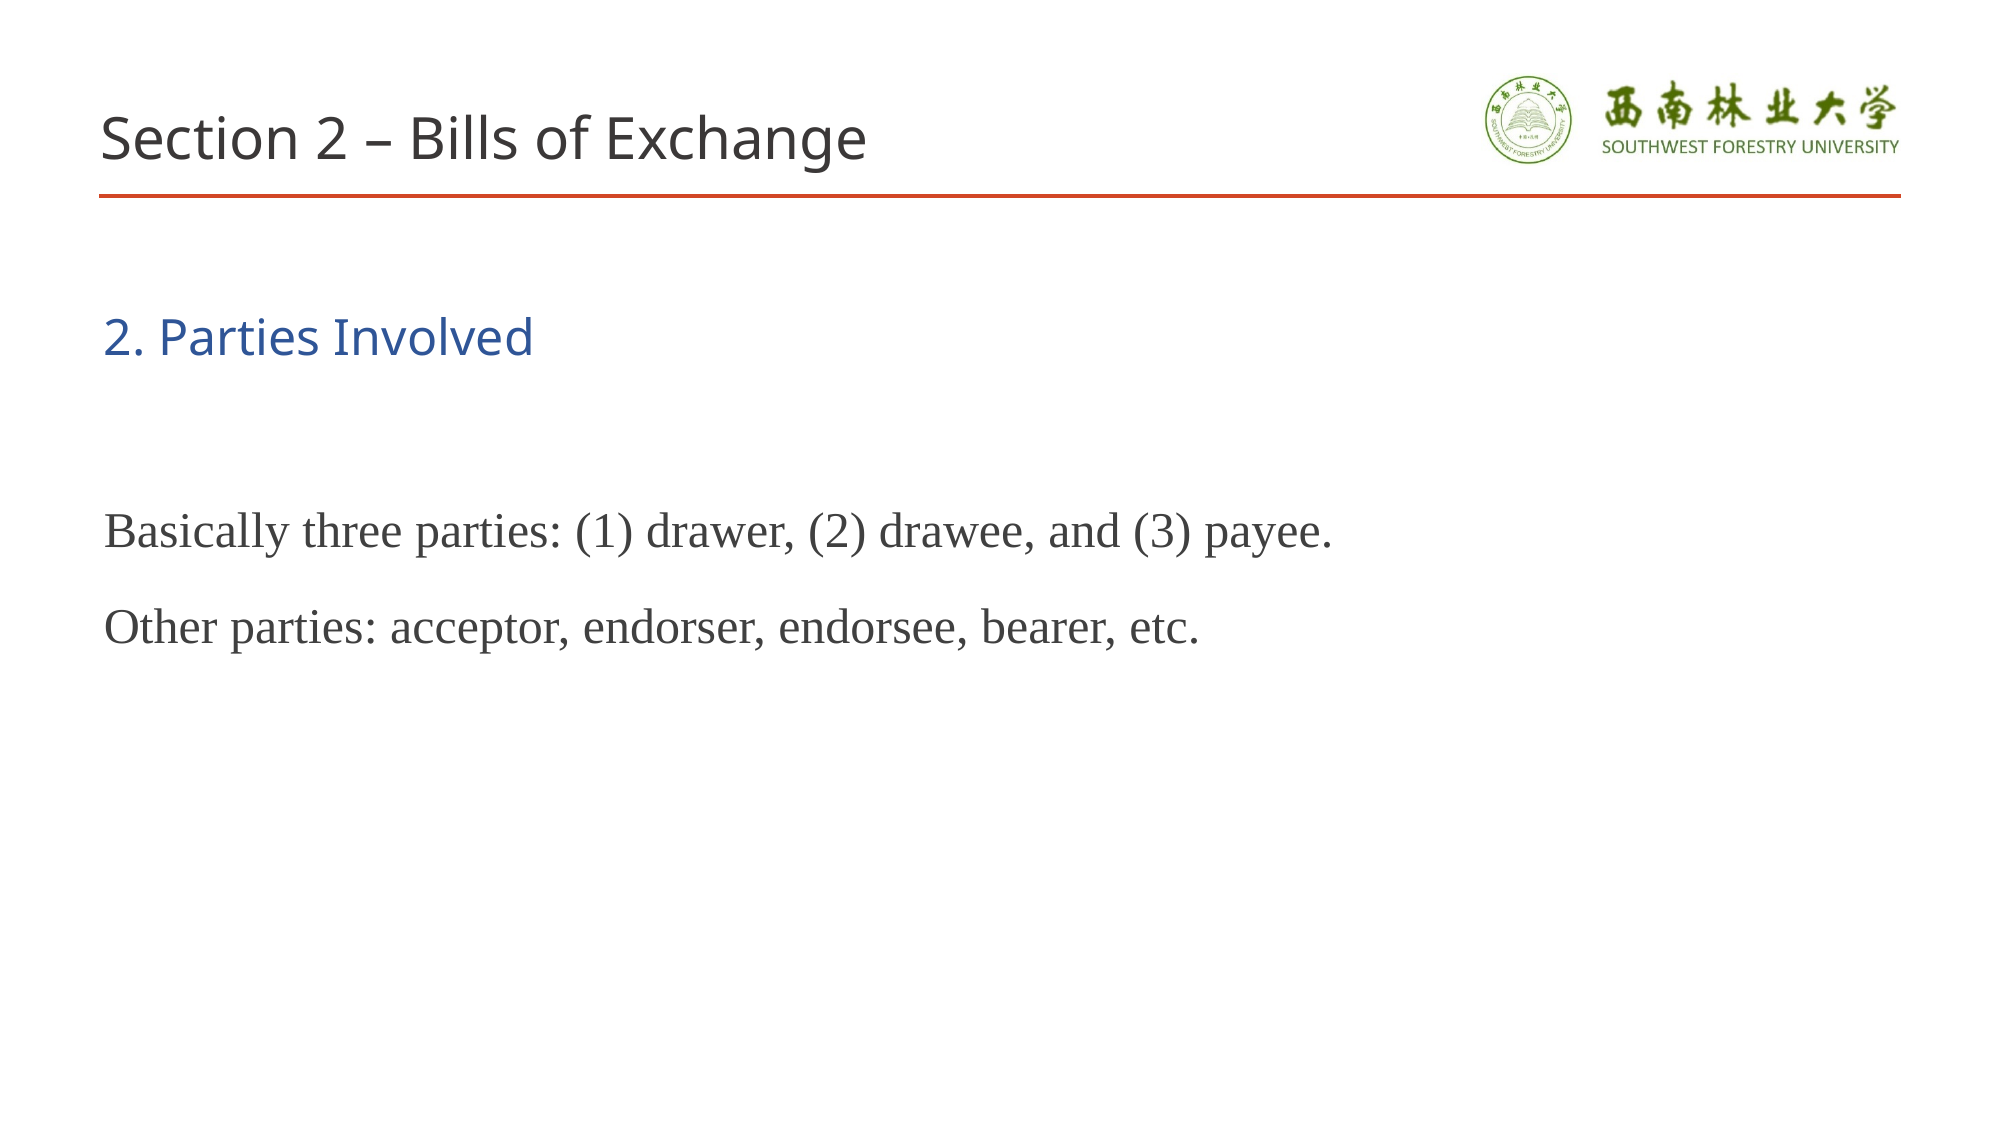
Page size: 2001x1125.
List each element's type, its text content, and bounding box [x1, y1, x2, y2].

title Section 2 – Bills of Exchange [85, 73, 1473, 179]
picture [1481, 73, 1901, 166]
text_box 2. Parties Involved Basically three parties: (1) drawer, (2) drawee, and (3) payee. Other parties: acceptor, endorser, endorsee, bearer, etc. [88, 250, 1901, 886]
